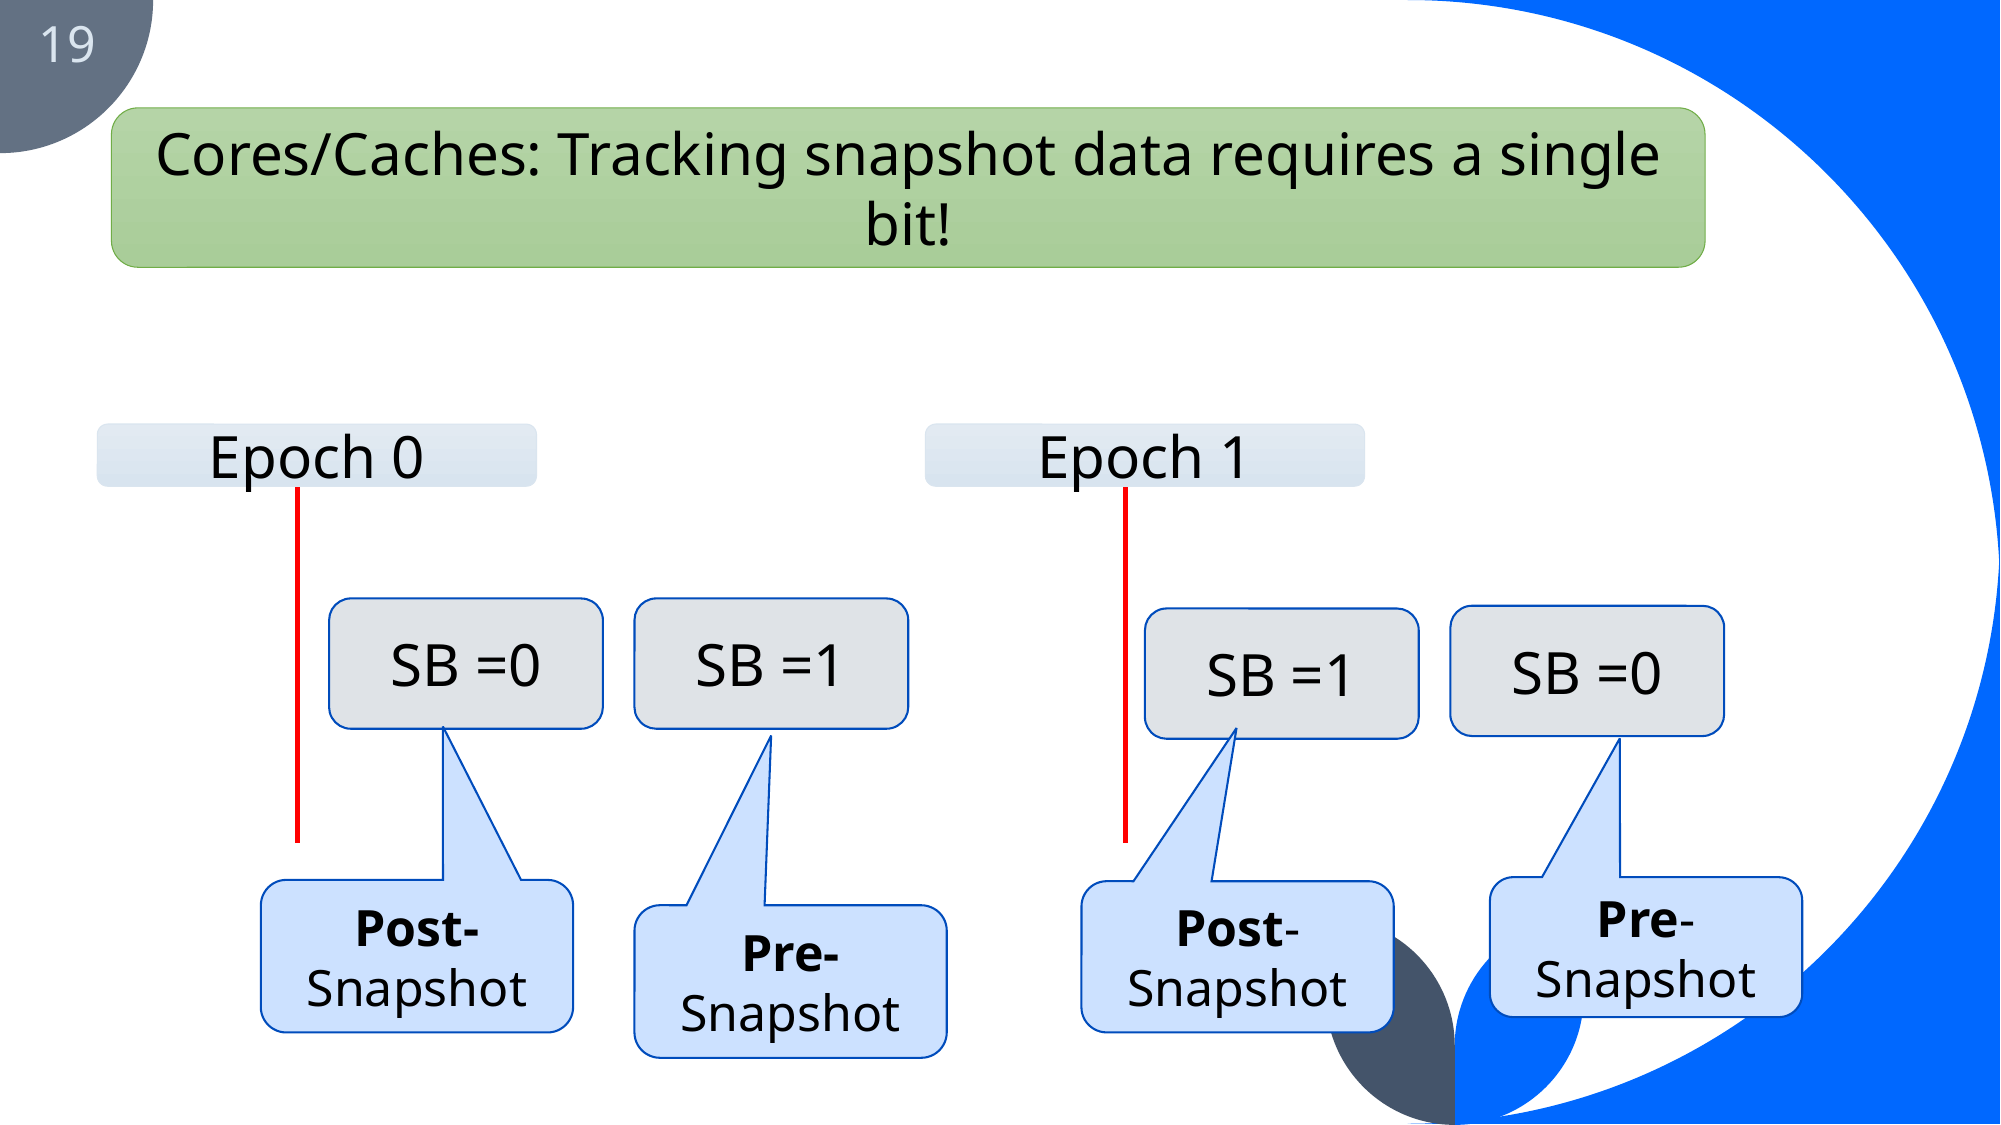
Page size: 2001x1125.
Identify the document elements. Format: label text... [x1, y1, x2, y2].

text_box Post-Snapshot [259, 726, 575, 1034]
text_box SB =1 [633, 597, 910, 730]
text_box Epoch 0 [96, 423, 538, 487]
text_box Epoch 1 [924, 423, 1366, 487]
text_box SB =0 [1449, 604, 1726, 738]
text_box SB =1 [1143, 607, 1420, 740]
text_box Cores/Caches: Tracking snapshot data requires a single bit! [110, 107, 1706, 268]
text_box Pre-Snapshot [633, 735, 948, 1059]
slide_number 19 [14, 16, 111, 77]
text_box SB =0 [328, 597, 604, 730]
text_box Pre-Snapshot [1488, 737, 1804, 1019]
text_box Post-Snapshot [1080, 727, 1395, 1034]
